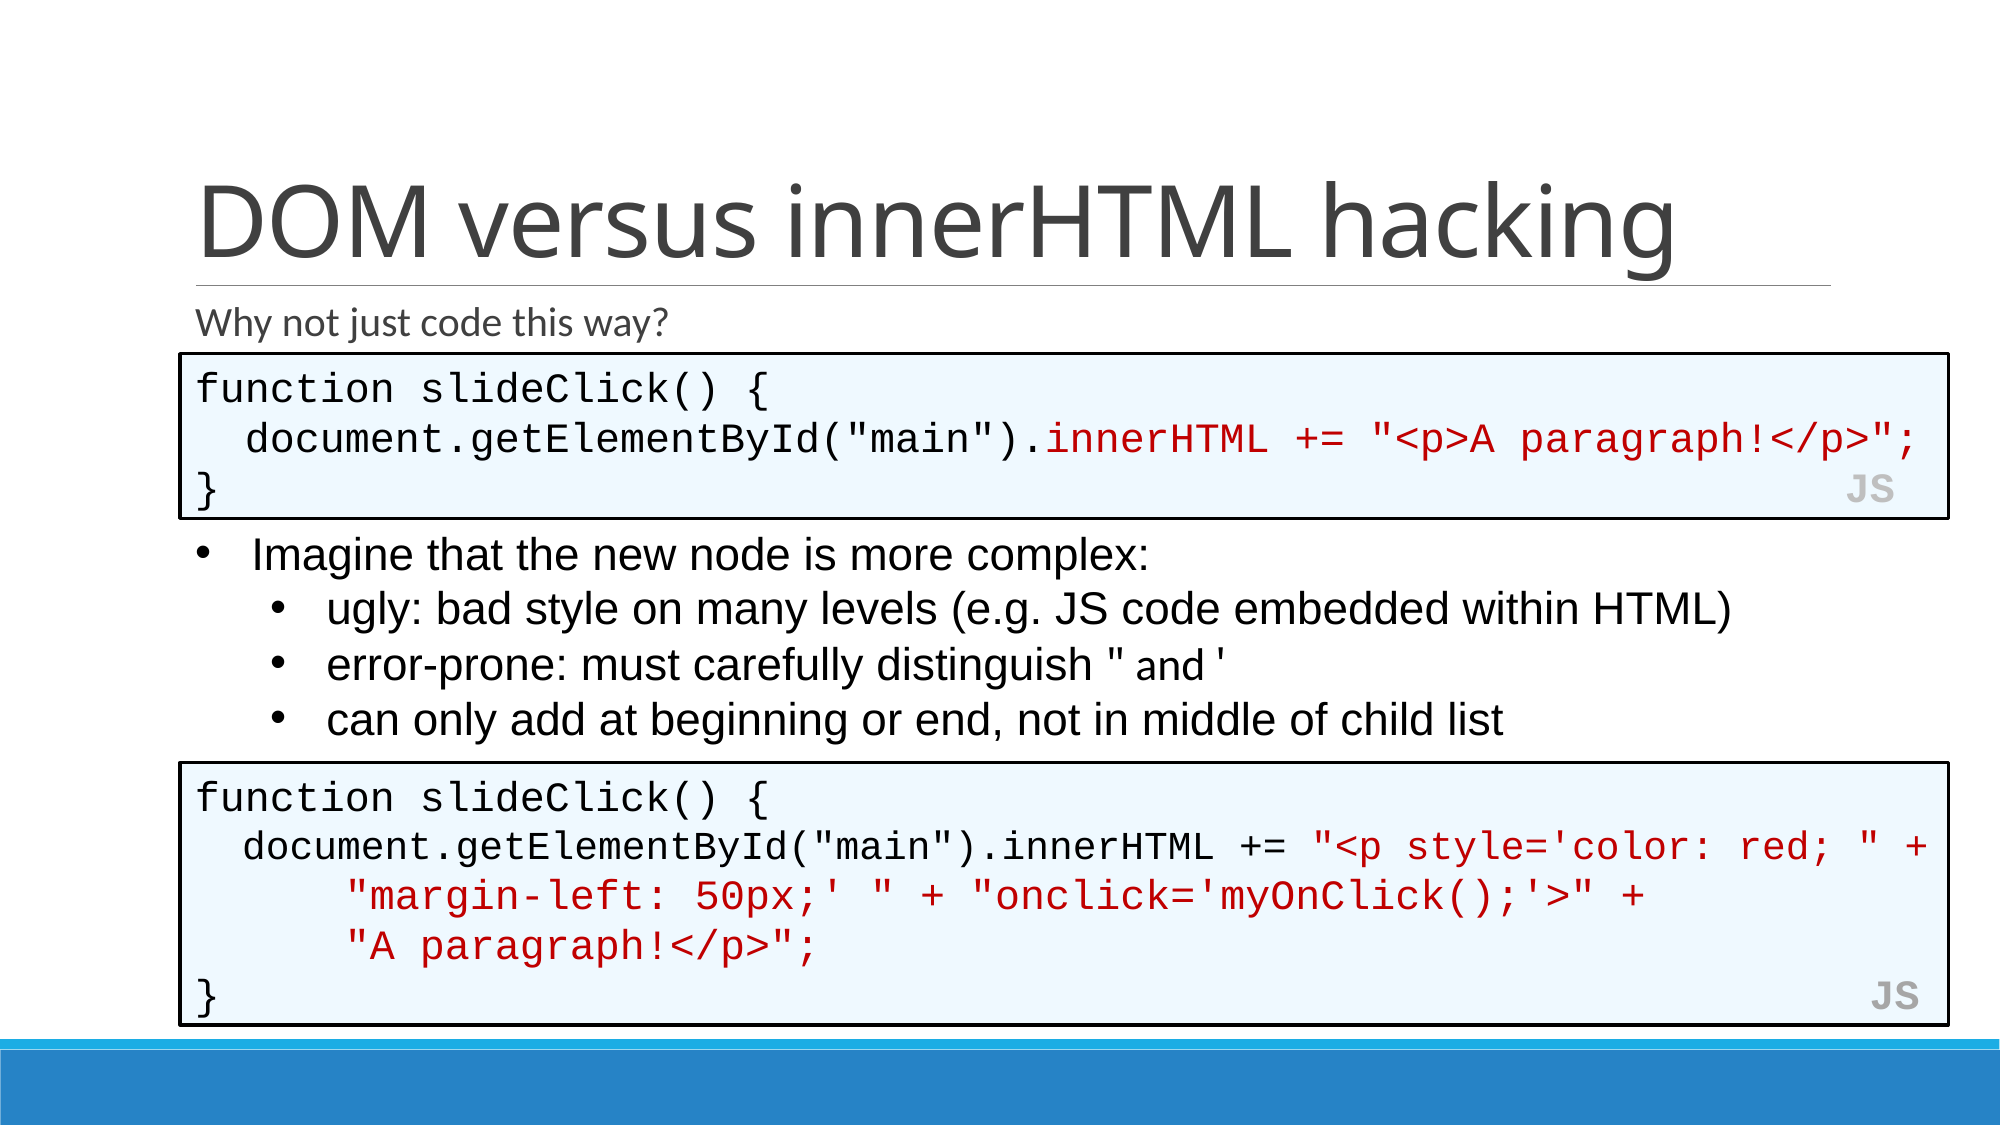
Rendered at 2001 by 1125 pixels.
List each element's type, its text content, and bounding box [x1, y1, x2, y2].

text_box function slideClick() { document.getElementById("main").innerHTML += "<p>A paragraph!</p>"; } JS [179, 353, 1949, 461]
list Why not just code this way? [180, 292, 1830, 353]
text_box Imagine that the new node is more complex: ugly: bad style on many levels (e.g. JS code embedded within HTML) error-prone: must carefully distinguish " and ' can only add at beginning or end, not in middle of child list [179, 461, 1949, 762]
title DOM versus innerHTML hacking [180, 47, 1830, 285]
text_box function slideClick() { document.getElementById("main").innerHTML += "<p style='color: red; " + "margin-left: 50px;' " + "onclick='myOnClick();'>" + "A paragraph!</p>"; } JS [179, 762, 1949, 1025]
